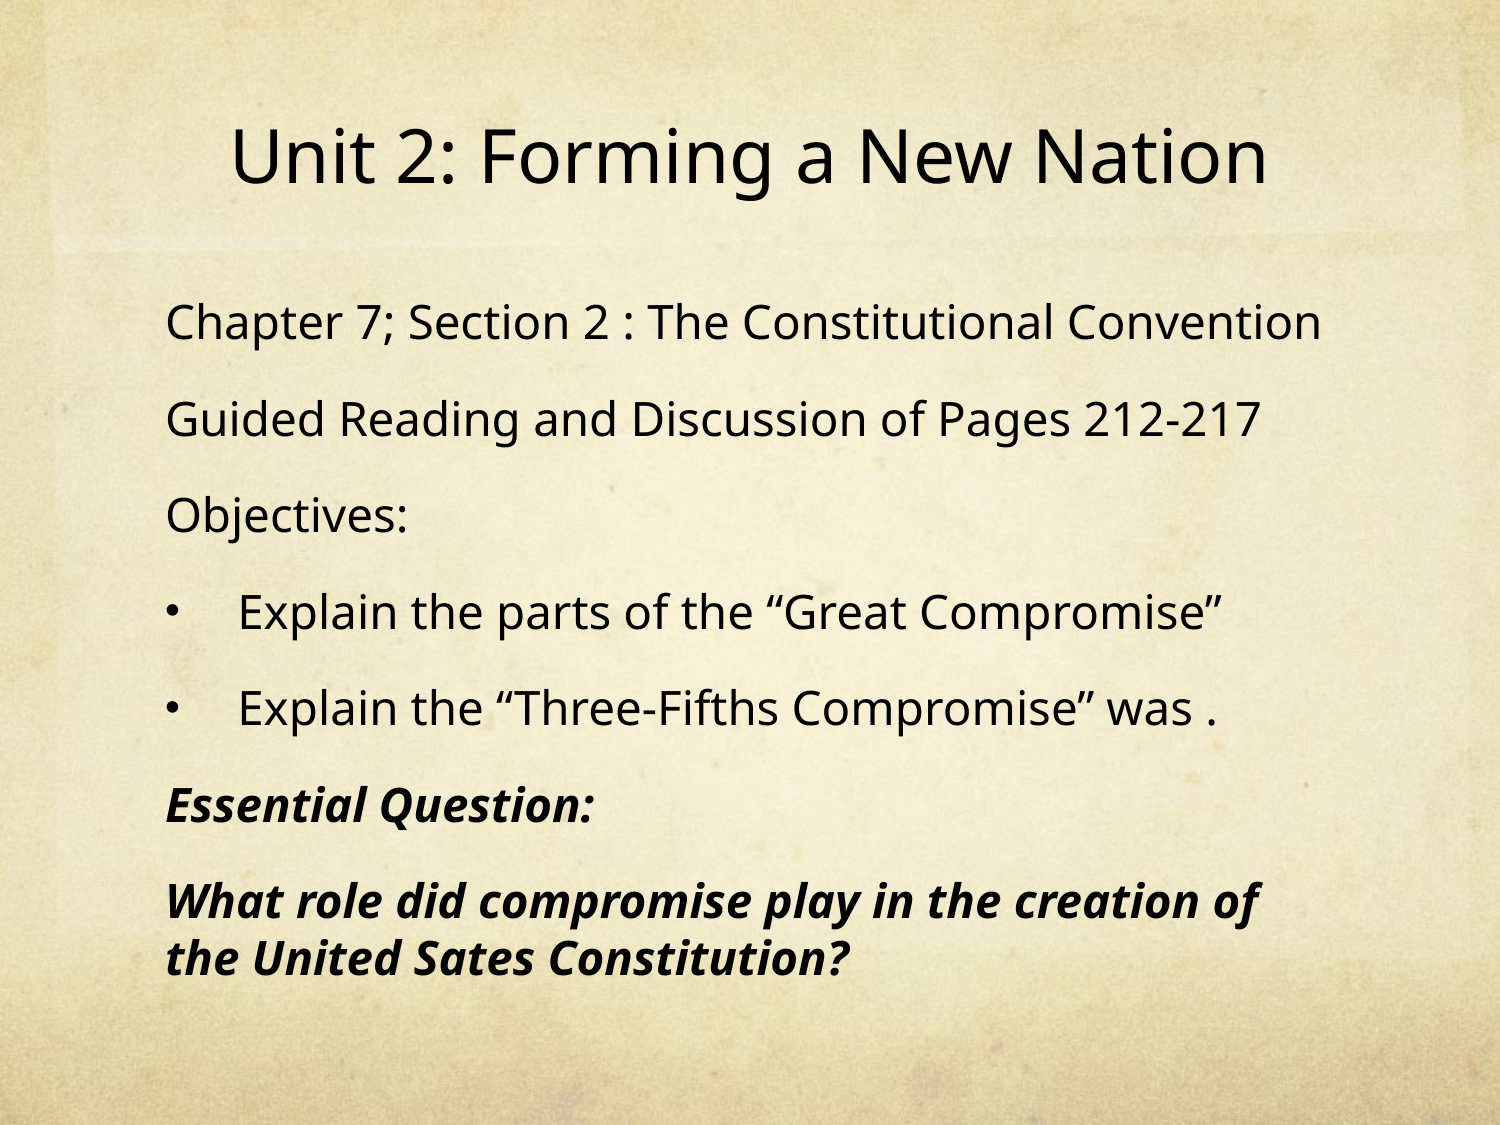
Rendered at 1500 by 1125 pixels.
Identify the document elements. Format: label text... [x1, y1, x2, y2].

list Chapter 7; Section 2 : The Constitutional Convention Guided Reading and Discussion of Pages 212-217 Objectives: Explain the parts of the “Great Compromise” Explain the “Three-Fifths Compromise” was . Essential Question: What role did compromise play in the creation of the United Sates Constitution? [150, 284, 1350, 1003]
title Unit 2: Forming a New Nation [150, 82, 1350, 225]
picture [0, 0, 1500, 1125]
